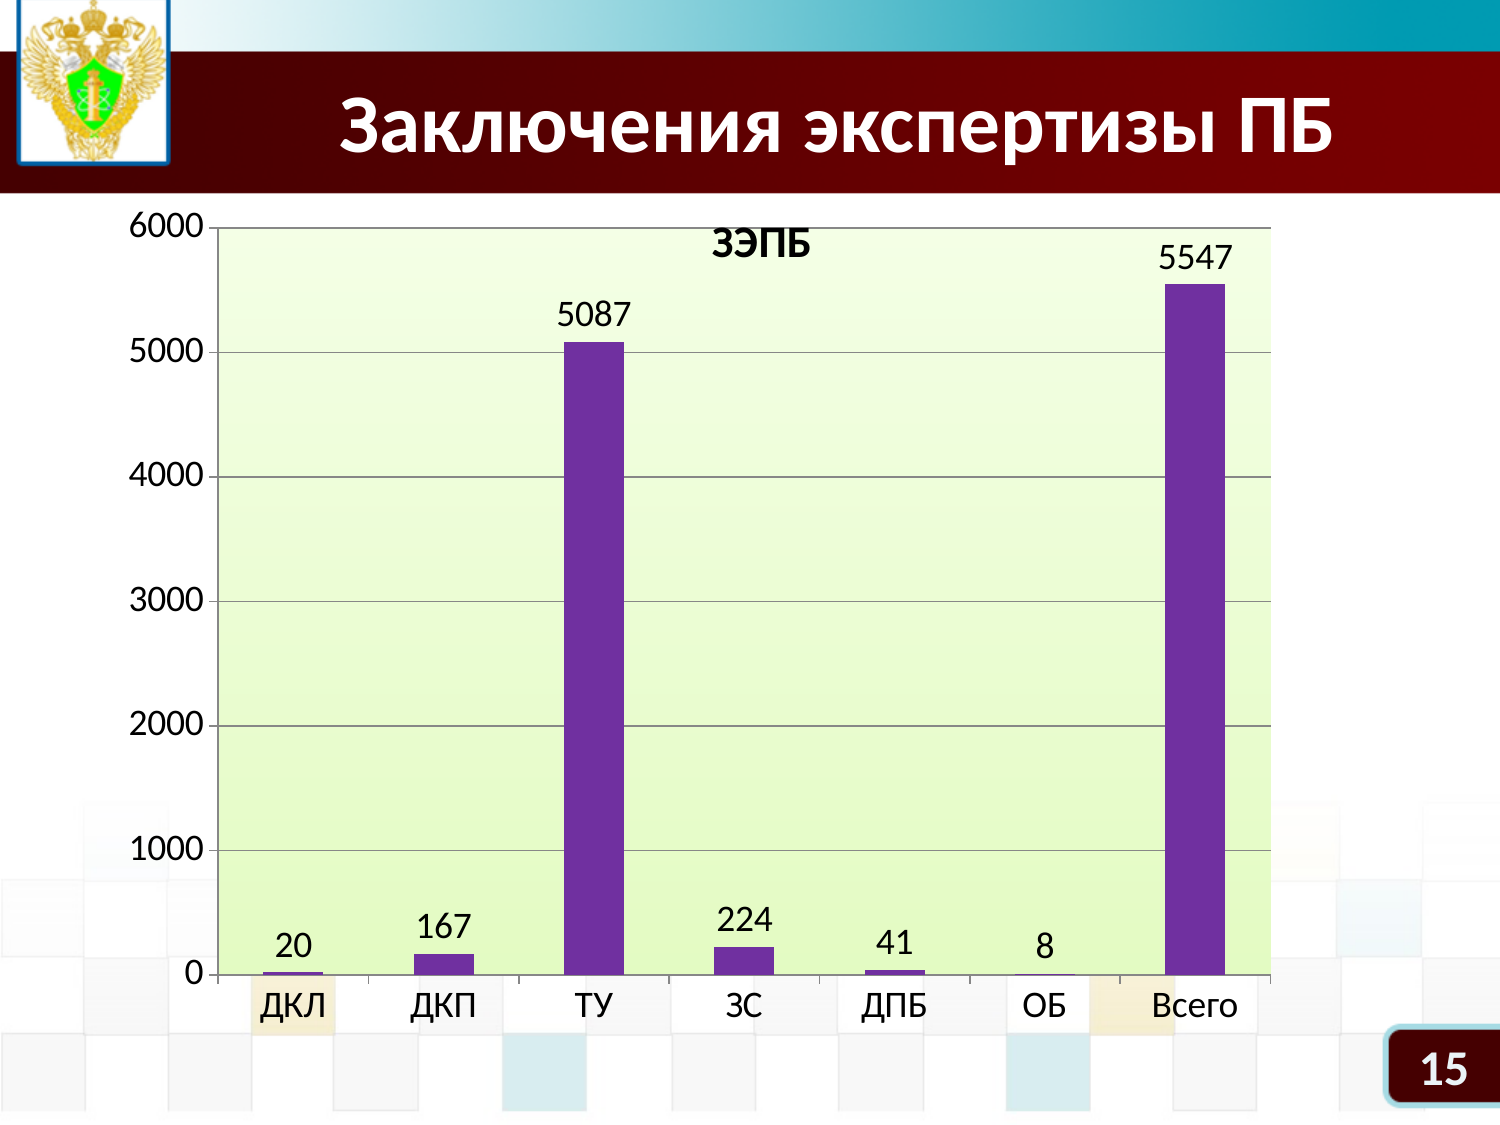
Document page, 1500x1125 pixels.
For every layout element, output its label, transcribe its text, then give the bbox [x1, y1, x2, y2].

picture [0, 0, 1500, 1125]
title Заключения экспертизы ПБ [194, 54, 1483, 185]
slide_number 15 [1387, 1035, 1500, 1095]
chart [100, 184, 1424, 1049]
